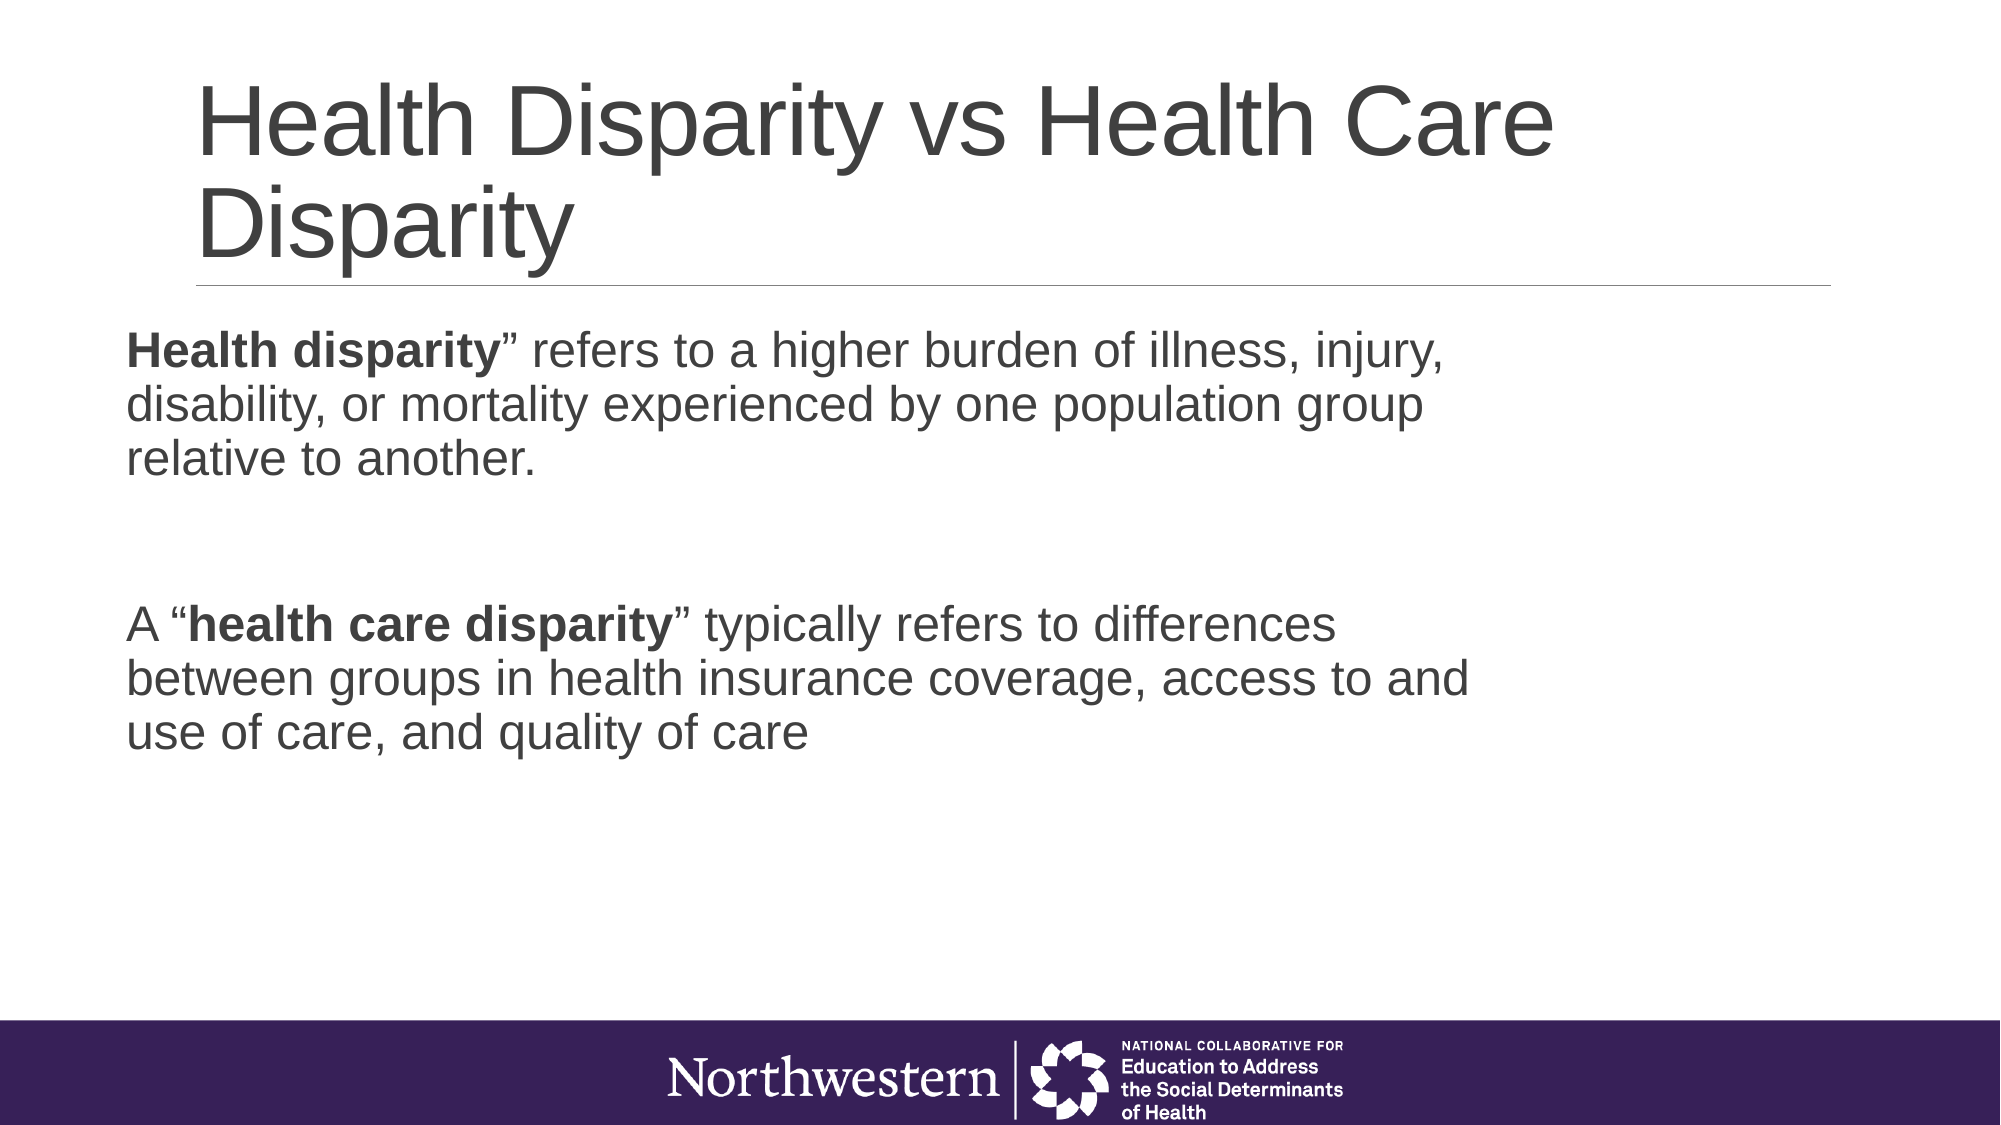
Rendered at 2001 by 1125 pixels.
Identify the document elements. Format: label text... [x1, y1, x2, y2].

list Health disparity” refers to a higher burden of illness, injury, disability, or mortality experienced by one population group relative to another. A “health care disparity” typically refers to differences between groups in health insurance coverage, access to and use of care, and quality of care [111, 316, 1522, 954]
title Health Disparity vs Health Care Disparity [180, 47, 1830, 285]
picture [667, 1040, 1343, 1120]
